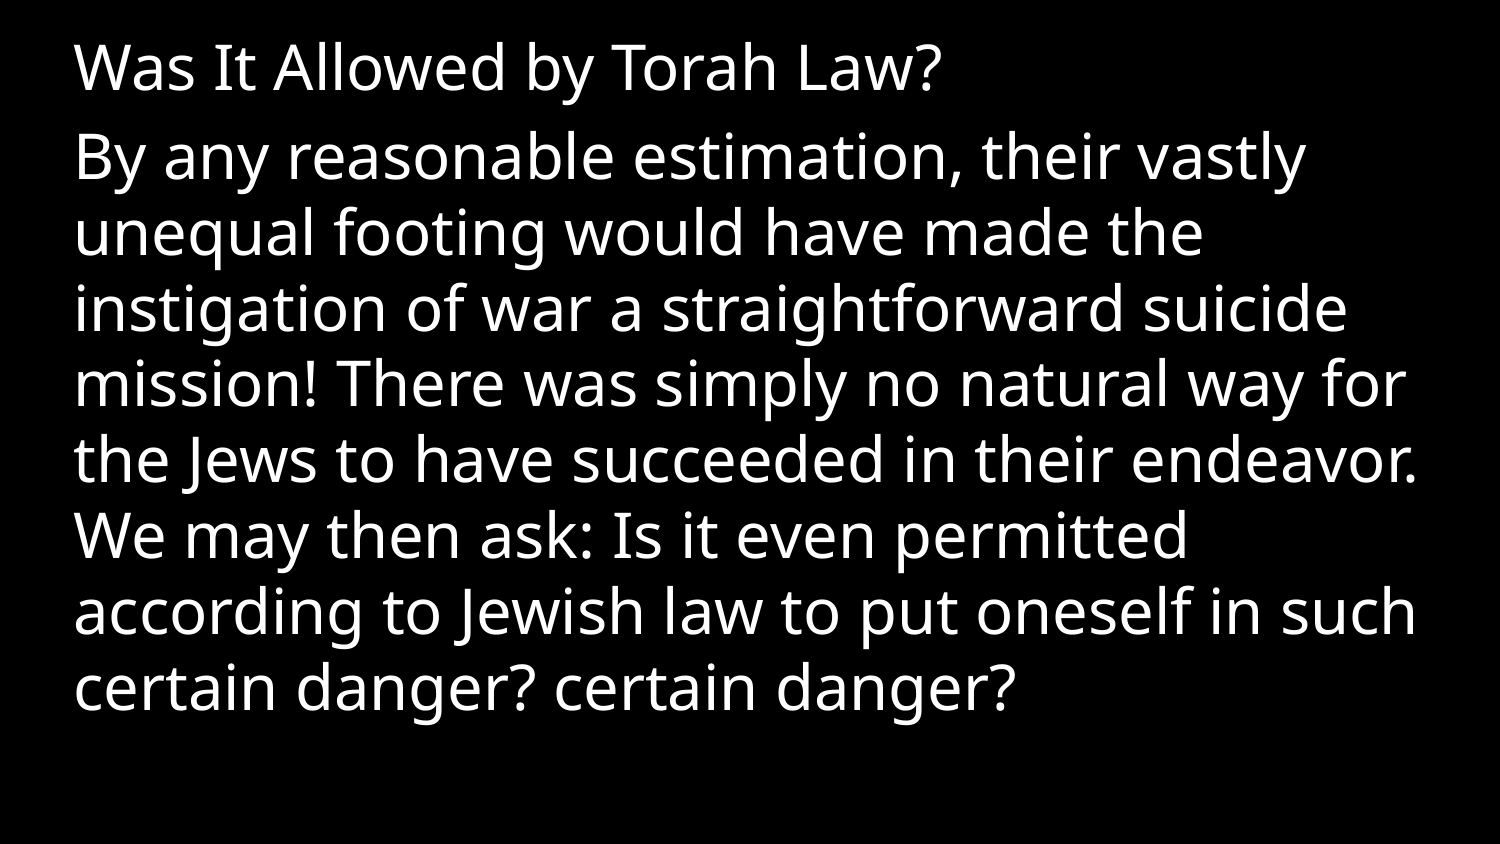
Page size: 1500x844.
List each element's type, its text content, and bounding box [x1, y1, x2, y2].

subtitle Was It Allowed by Torah Law? By any reasonable estimation, their vastly unequal footing would have made the instigation of war a straightforward suicide mission! There was simply no natural way for the Jews to have succeeded in their endeavor. We may then ask: Is it even permitted according to Jewish law to put oneself in such certain danger? certain danger? [62, 21, 1438, 810]
